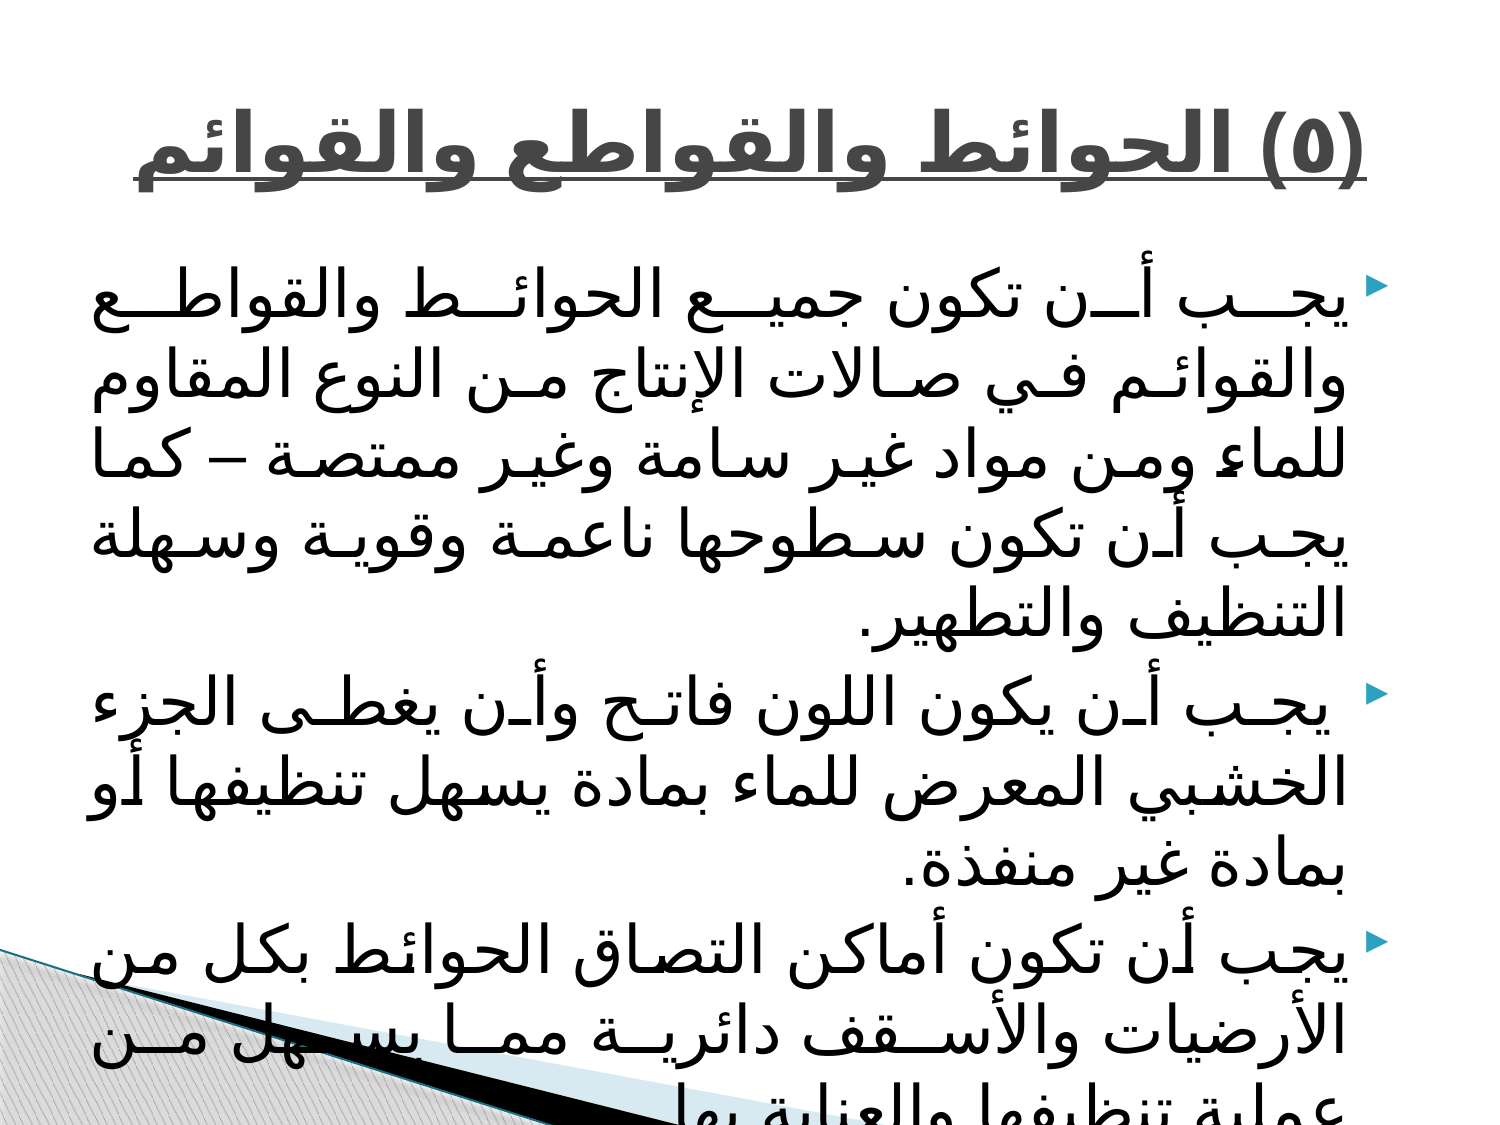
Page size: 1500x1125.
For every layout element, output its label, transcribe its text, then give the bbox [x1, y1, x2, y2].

title (٥) الحوائط والقواطع والقوائم [75, 45, 1425, 233]
list يجب أن تكون جميع الحوائط والقواطع والقوائم في صالات الإنتاج من النوع المقاوم للماء ومن مواد غير سامة وغير ممتصة – كما يجب أن تكون سطوحها ناعمة وقوية وسهلة التنظيف والتطهير. يجب أن يكون اللون فاتح وأن يغطى الجزء الخشبي المعرض للماء بمادة يسهل تنظيفها أو بمادة غير منفذة. يجب أن تكون أماكن التصاق الحوائط بكل من الأرضيات والأسقف دائرية مما يسهل من عملية تنظيفها والعناية بها. [75, 242, 1425, 986]
